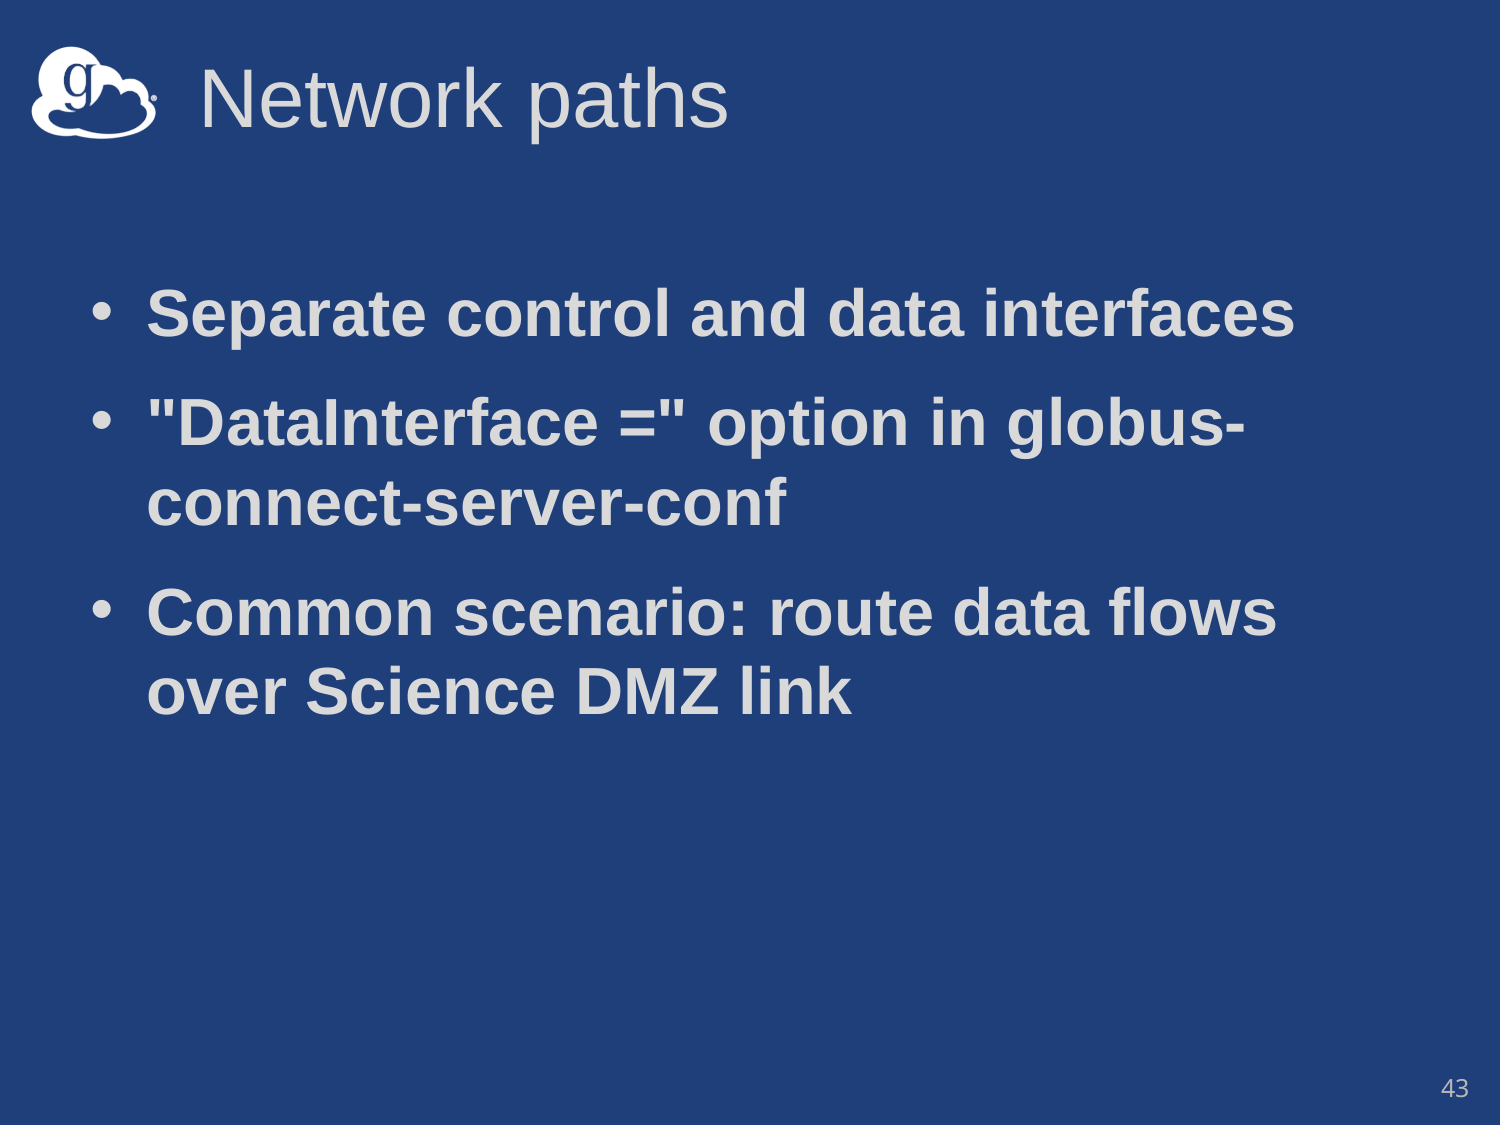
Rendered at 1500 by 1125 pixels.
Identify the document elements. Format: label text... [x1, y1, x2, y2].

title Network paths [183, 0, 1500, 188]
slide_number 43 [1419, 1067, 1492, 1112]
picture [27, 44, 160, 143]
list Separate control and data interfaces "DataInterface =" option in globus-connect-server-conf Common scenario: route data flows over Science DMZ link [75, 262, 1425, 1005]
